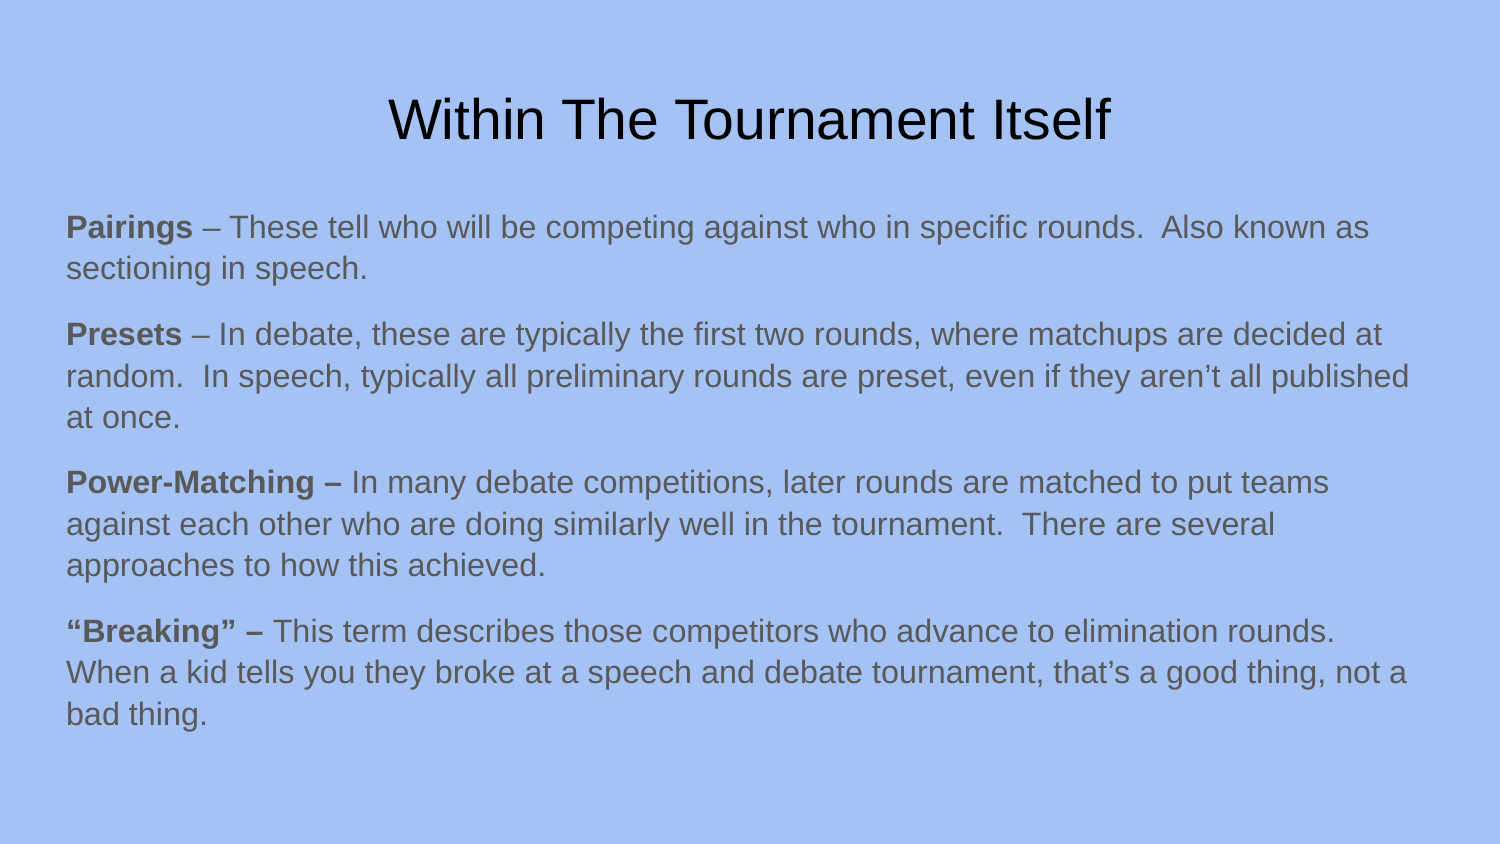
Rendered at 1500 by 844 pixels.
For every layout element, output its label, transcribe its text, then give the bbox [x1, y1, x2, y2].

title Within The Tournament Itself [51, 72, 1449, 167]
list Pairings – These tell who will be competing against who in specific rounds. Also known as sectioning in speech. Presets – In debate, these are typically the first two rounds, where matchups are decided at random. In speech, typically all preliminary rounds are preset, even if they aren’t all published at once. Power-Matching – In many debate competitions, later rounds are matched to put teams against each other who are doing similarly well in the tournament. There are several approaches to how this achieved. “Breaking” – This term describes those competitors who advance to elimination rounds. When a kid tells you they broke at a speech and debate tournament, that’s a good thing, not a bad thing. [51, 189, 1449, 750]
